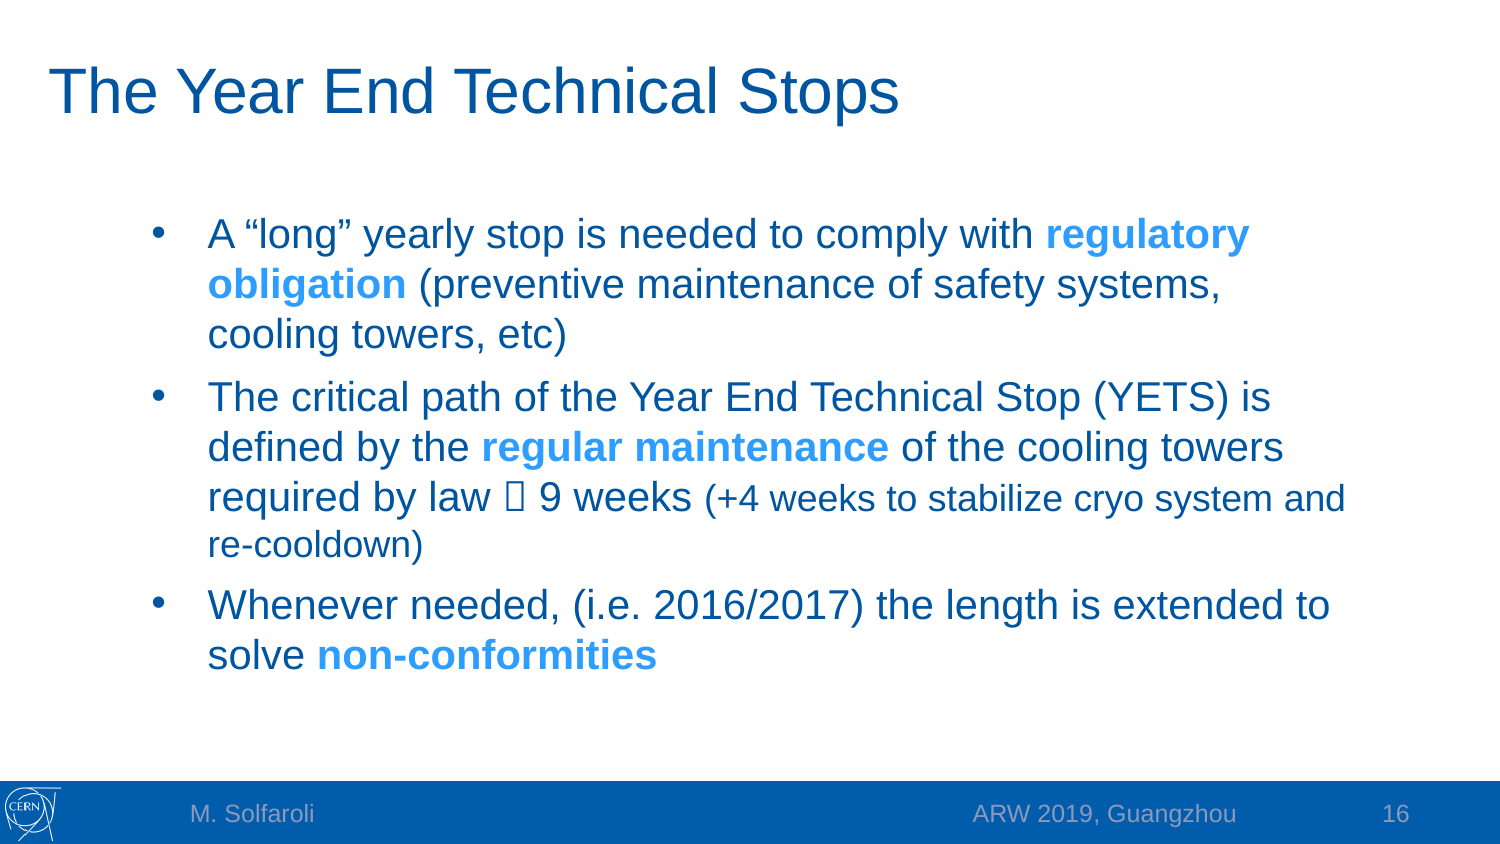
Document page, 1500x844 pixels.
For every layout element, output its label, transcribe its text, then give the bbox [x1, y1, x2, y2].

text_box The Year End Technical Stops [34, 41, 1384, 134]
slide_number 16 [1342, 789, 1425, 835]
text_box A “long” yearly stop is needed to comply with regulatory obligation (preventive maintenance of safety systems, cooling towers, etc) The critical path of the Year End Technical Stop (YETS) is defined by the regular maintenance of the cooling towers required by law  9 weeks (+4 weeks to stabilize cryo system and re-cooldown) Whenever needed, (i.e. 2016/2017) the length is extended to solve non-conformities [136, 199, 1373, 685]
